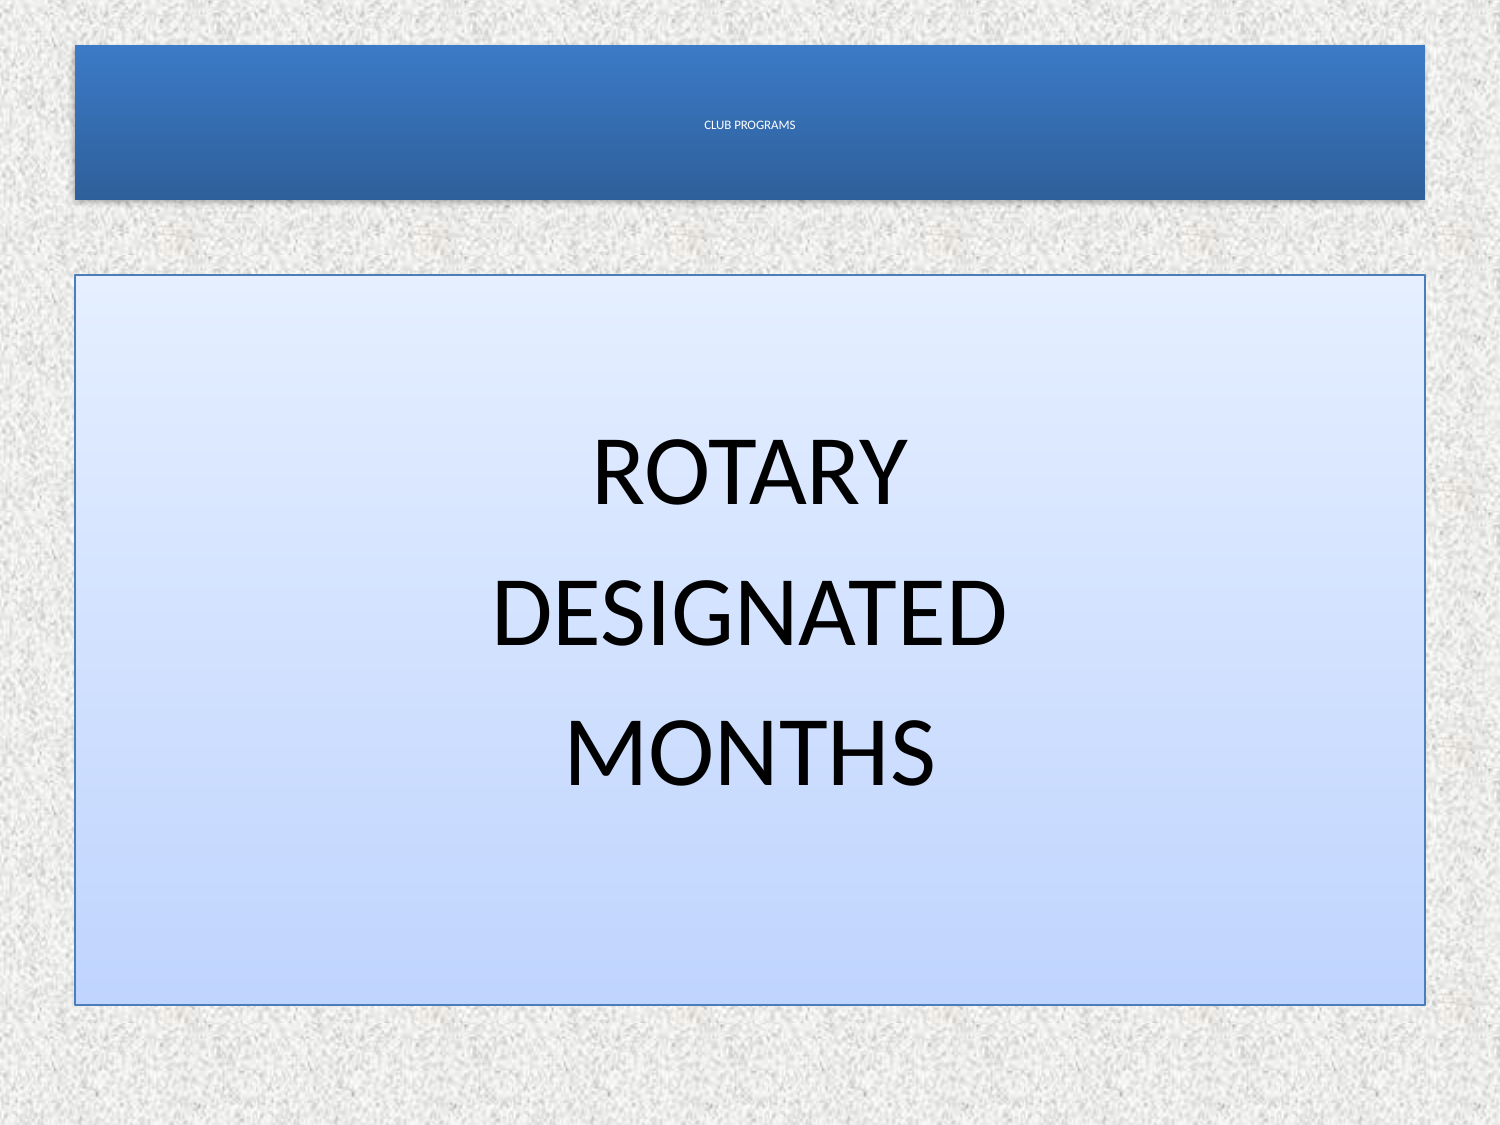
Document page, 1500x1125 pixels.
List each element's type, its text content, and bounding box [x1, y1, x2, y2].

list ROTARY DESIGNATED MONTHS [74, 274, 1426, 1006]
title CLUB PROGRAMS [74, 44, 1426, 201]
picture [0, 0, 1500, 1125]
